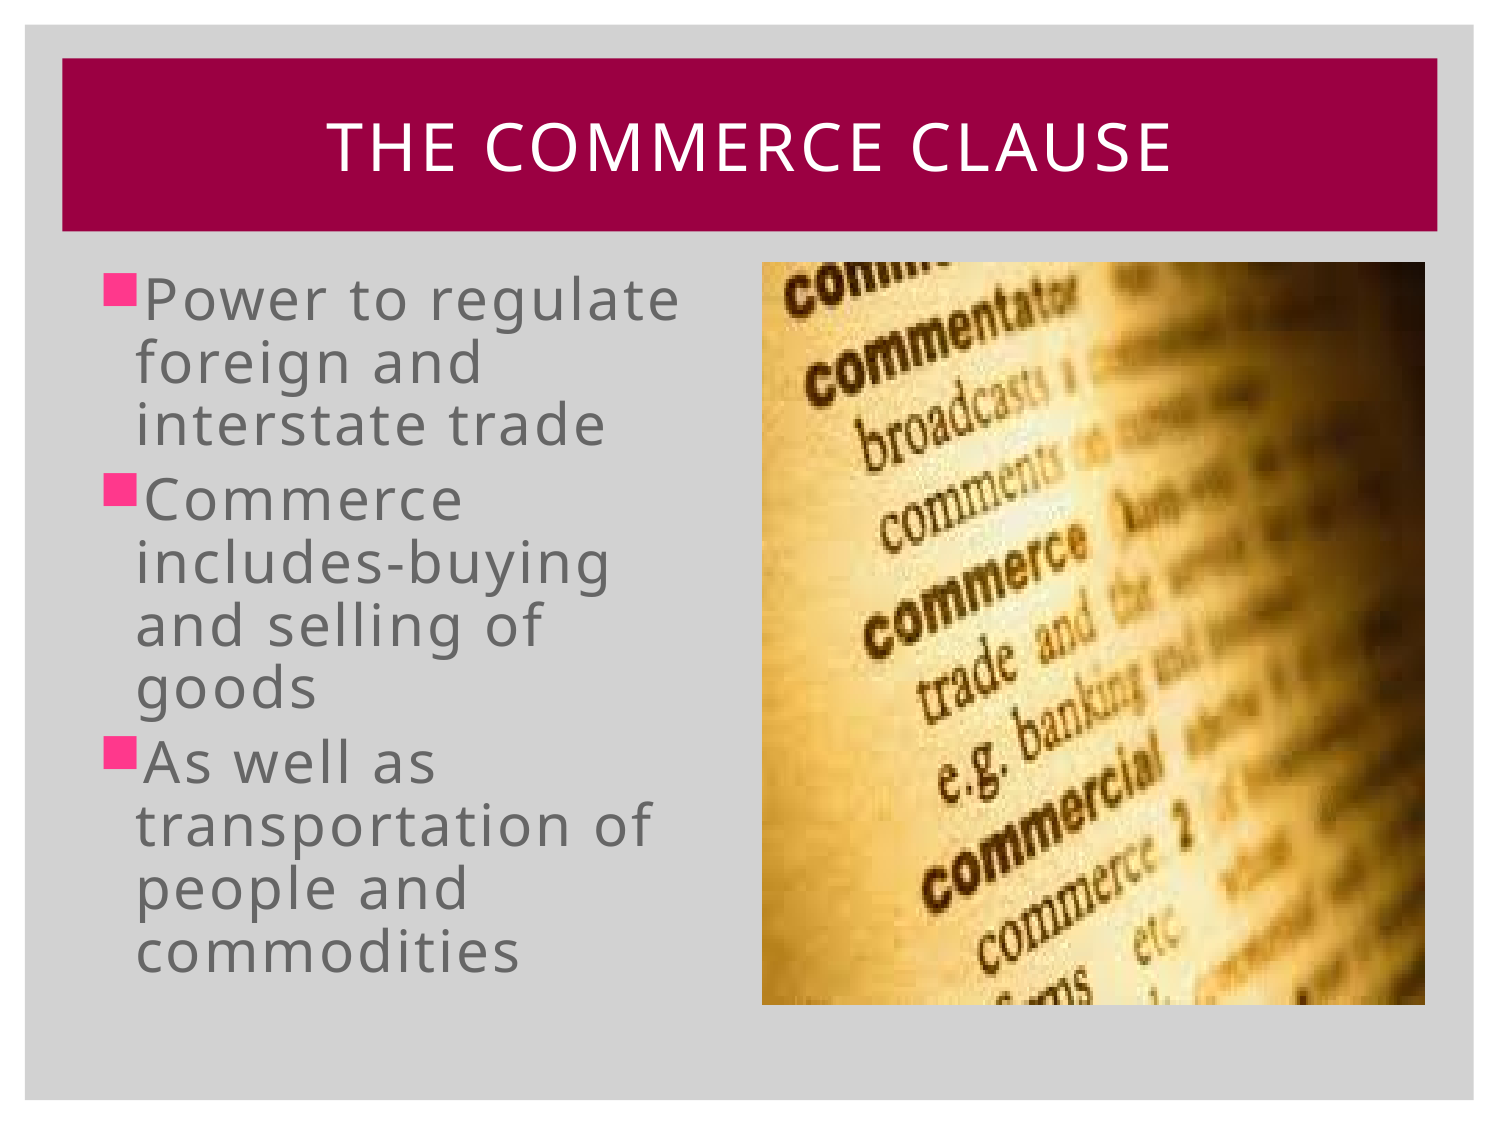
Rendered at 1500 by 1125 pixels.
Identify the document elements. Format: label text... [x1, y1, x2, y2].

title The Commerce Clause [62, 58, 1438, 232]
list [762, 262, 1426, 1006]
list Power to regulate foreign and interstate trade Commerce includes-buying and selling of goods As well as transportation of people and commodities [75, 262, 738, 1005]
